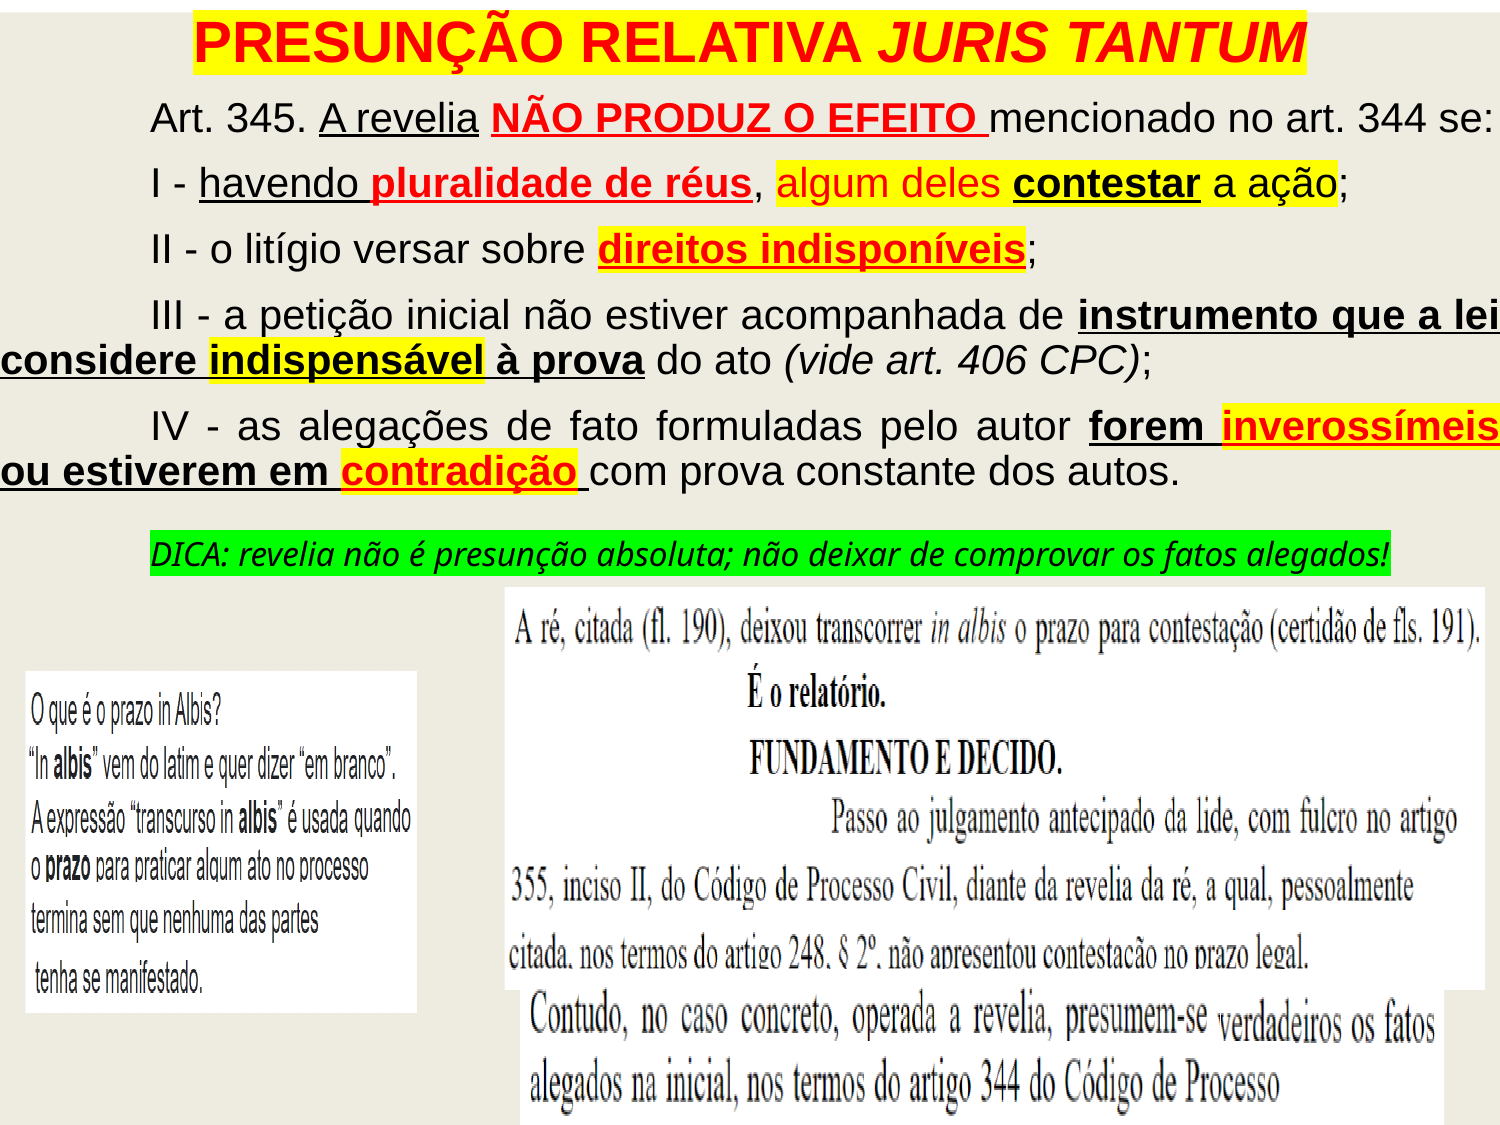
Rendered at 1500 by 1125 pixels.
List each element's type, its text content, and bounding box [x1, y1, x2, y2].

list PRESUNÇÃO RELATIVA JURIS TANTUM Art. 345. A revelia NÃO PRODUZ O EFEITO mencionado no art. 344 se: I - havendo pluralidade de réus, algum deles contestar a ação; II - o litígio versar sobre direitos indisponíveis; III - a petição inicial não estiver acompanhada de instrumento que a lei considere indispensável à prova do ato (vide art. 406 CPC); IV - as alegações de fato formuladas pelo autor forem inverossímeis ou estiverem em contradição com prova constante dos autos. DICA: revelia não é presunção absoluta; não deixar de comprovar os fatos alegados! [0, 12, 1500, 1125]
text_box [25, 671, 418, 1014]
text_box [519, 969, 1445, 1125]
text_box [504, 587, 1486, 990]
